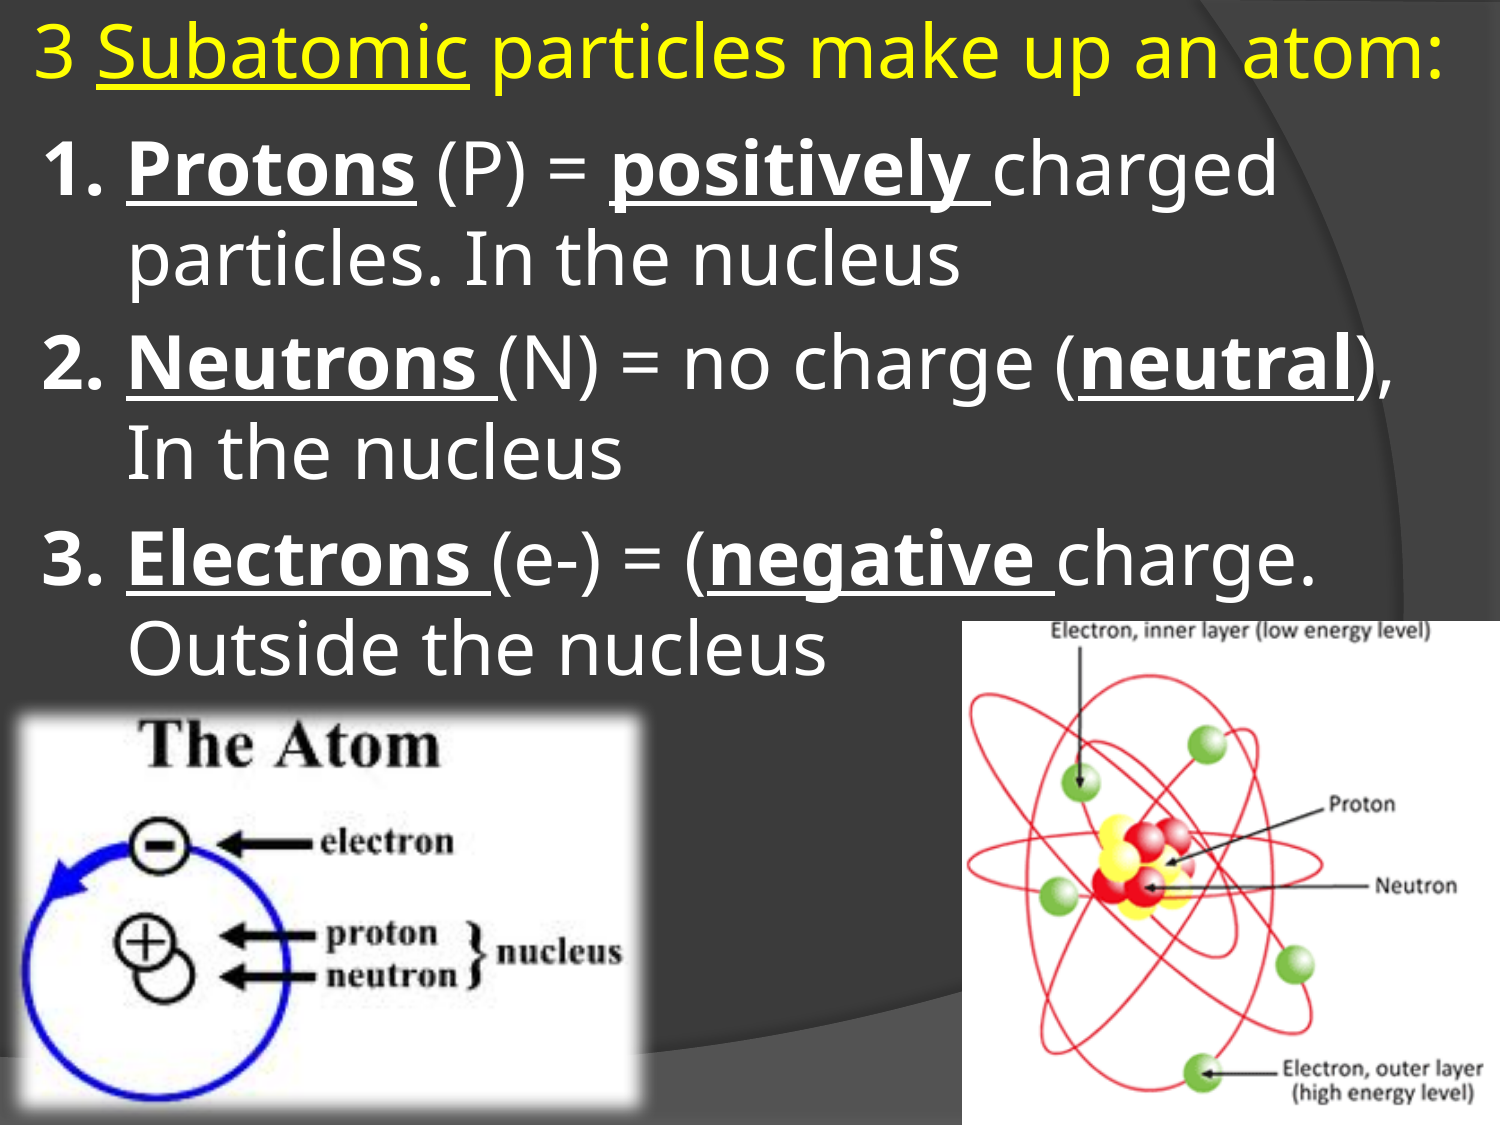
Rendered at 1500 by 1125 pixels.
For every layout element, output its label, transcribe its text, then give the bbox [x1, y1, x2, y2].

list 1. Protons (P) = positively charged particles. In the nucleus 2. Neutrons (N) = no charge (neutral), In the nucleus 3. Electrons (e-) = (negative charge. Outside the nucleus [0, 112, 1500, 1063]
picture [1, 697, 658, 1125]
picture [962, 621, 1500, 1125]
title 3 Subatomic particles make up an atom: [0, 0, 1500, 112]
